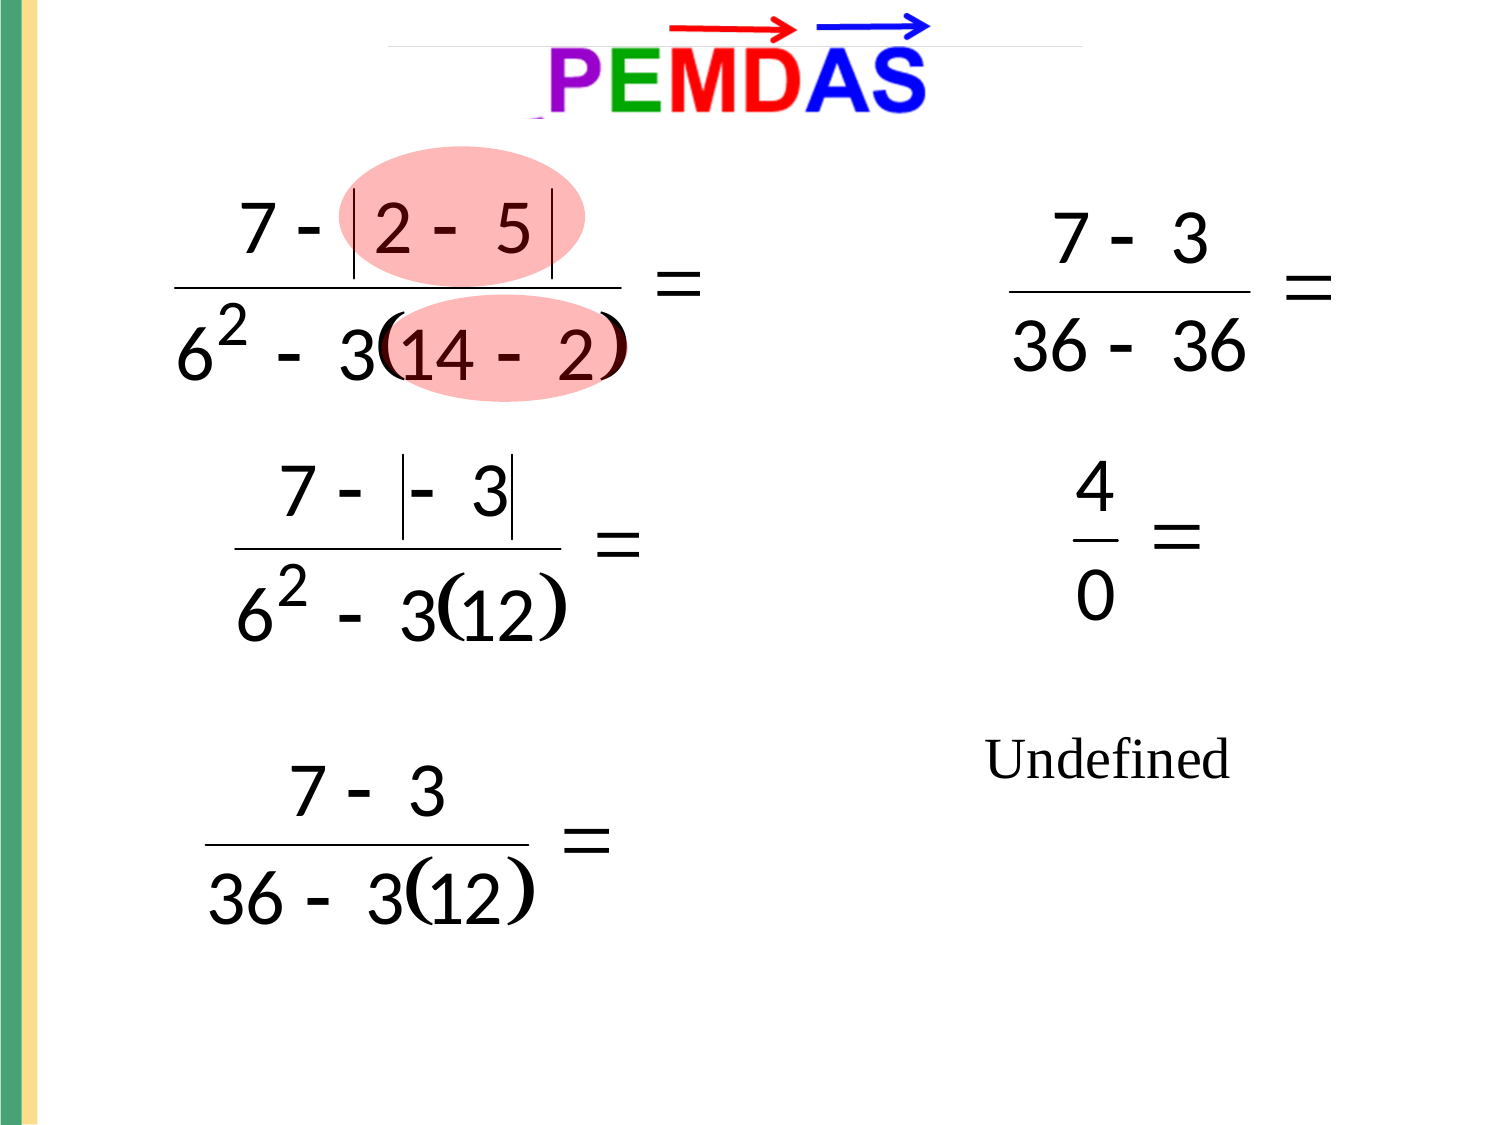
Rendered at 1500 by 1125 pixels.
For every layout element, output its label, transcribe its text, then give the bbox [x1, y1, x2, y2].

picture [387, 0, 1083, 119]
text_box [165, 176, 700, 408]
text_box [226, 441, 639, 669]
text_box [1064, 442, 1200, 635]
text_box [1000, 194, 1331, 386]
text_box Undefined [970, 713, 1310, 798]
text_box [196, 747, 609, 952]
text_box [362, 146, 562, 175]
